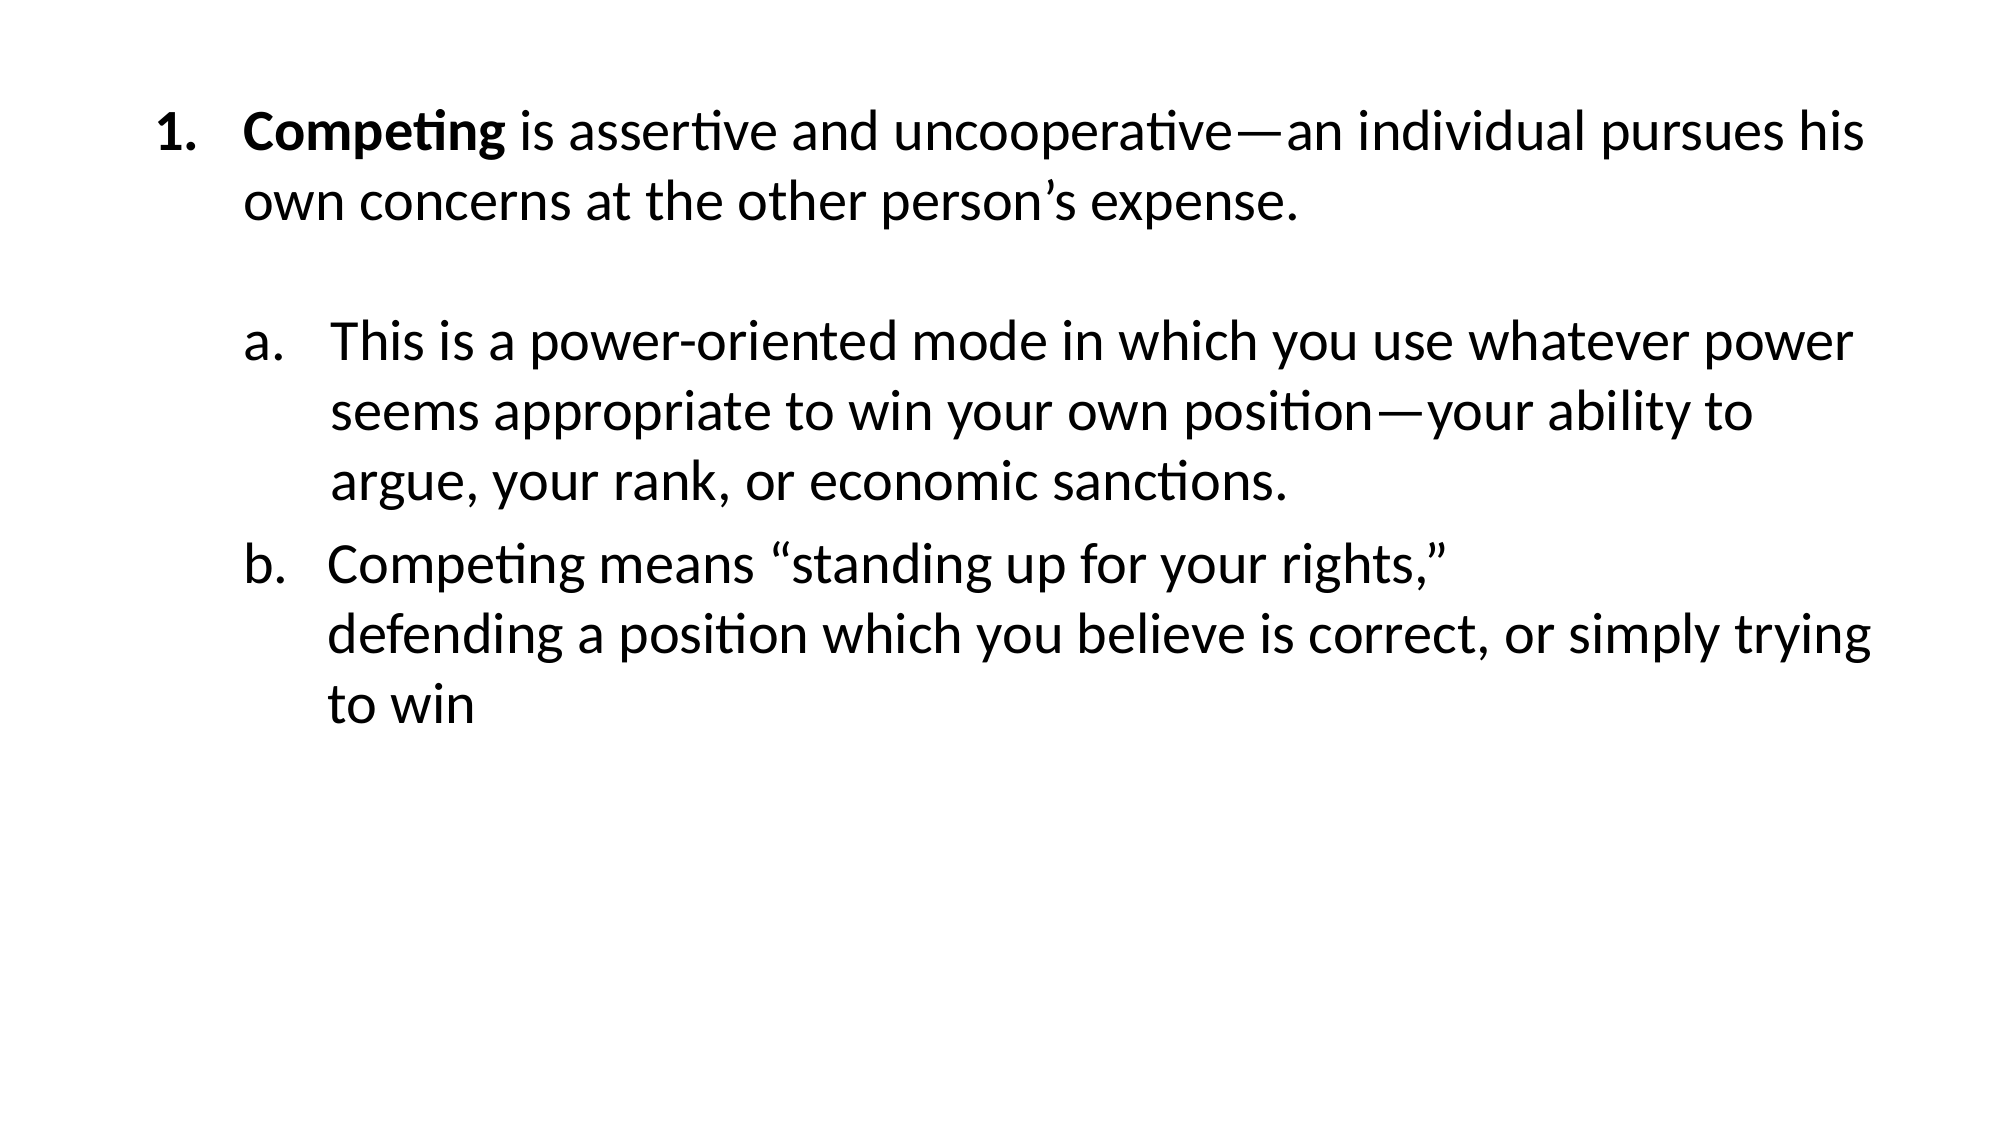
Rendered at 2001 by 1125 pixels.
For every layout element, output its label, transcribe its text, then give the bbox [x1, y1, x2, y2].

list Competing is assertive and uncooperative—an individual pursues his own concerns at the other person’s expense. This is a power-oriented mode in which you use whatever power seems appropriate to win your own position—your ability to argue, your rank, or economic sanctions. Competing means “standing up for your rights,” defending a position which you believe is correct, or simply trying to win [139, 84, 1889, 1110]
